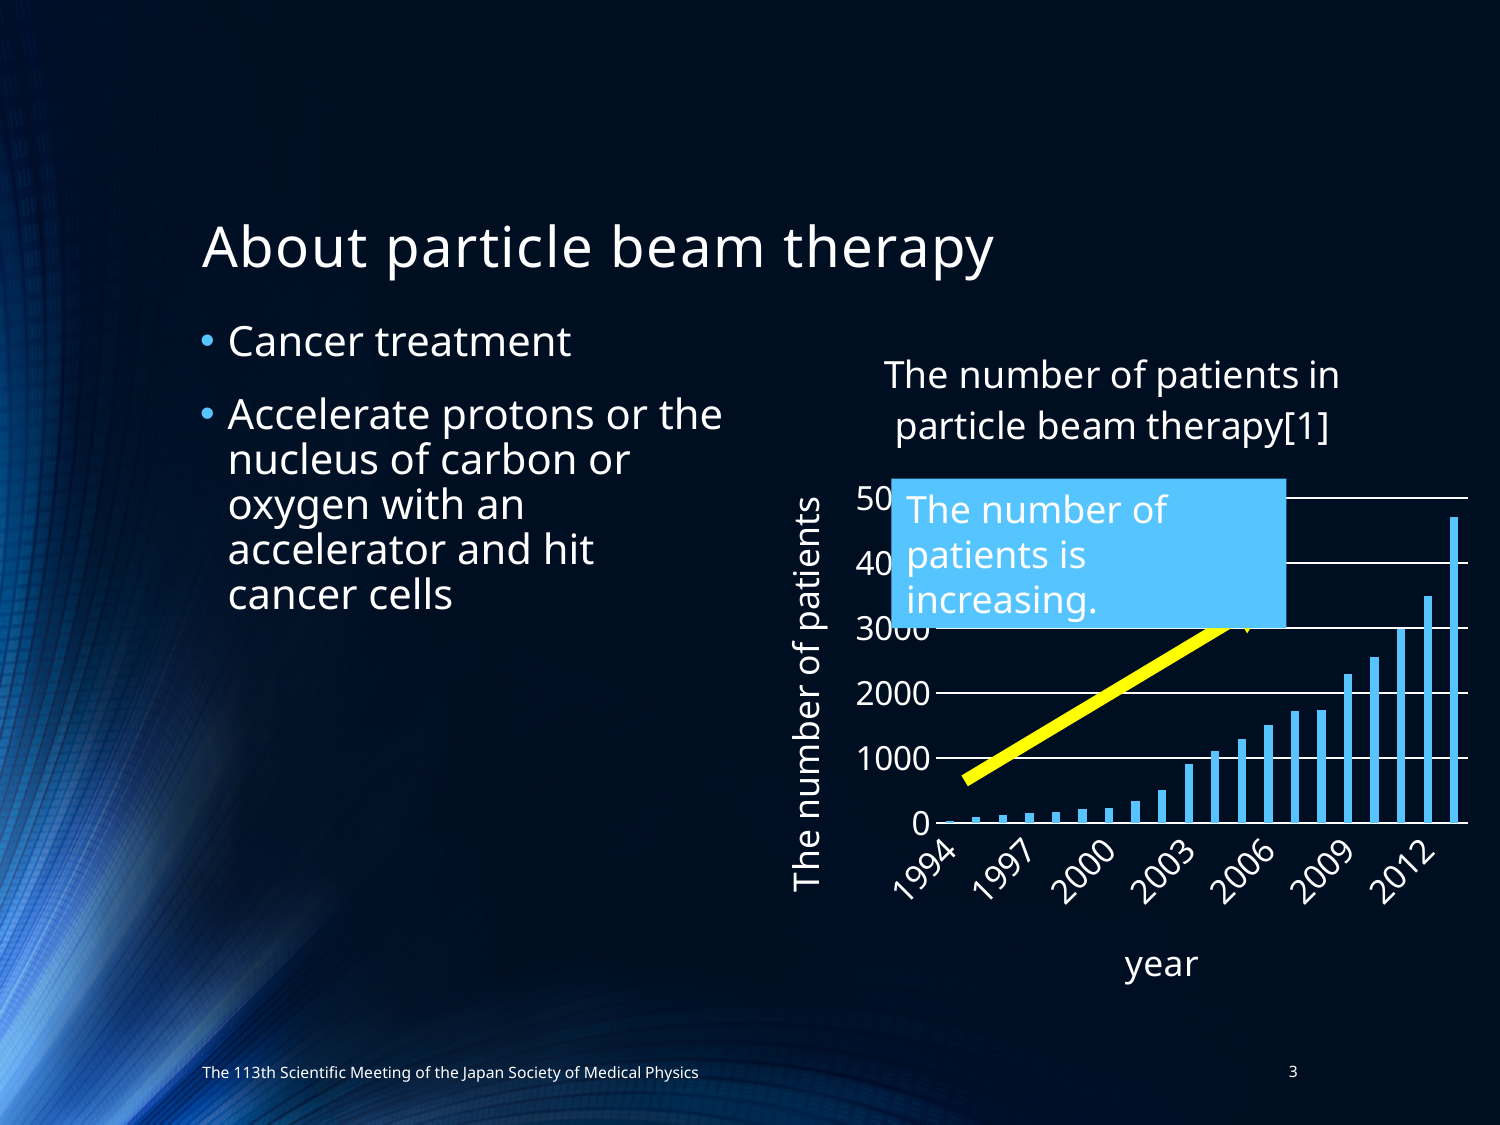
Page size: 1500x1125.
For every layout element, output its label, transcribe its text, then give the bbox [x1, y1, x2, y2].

slide_number 3 [1209, 1050, 1313, 1096]
list Cancer treatment Accelerate protons or the nucleus of carbon or oxygen with an accelerator and hit cancer cells [185, 312, 750, 988]
title About particle beam therapy [187, 62, 1313, 288]
chart [742, 314, 1483, 1024]
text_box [964, 597, 1270, 781]
picture [0, 0, 1500, 1125]
footer The 113th Scientific Meeting of the Japan Society of Medical Physics [187, 1050, 994, 1096]
